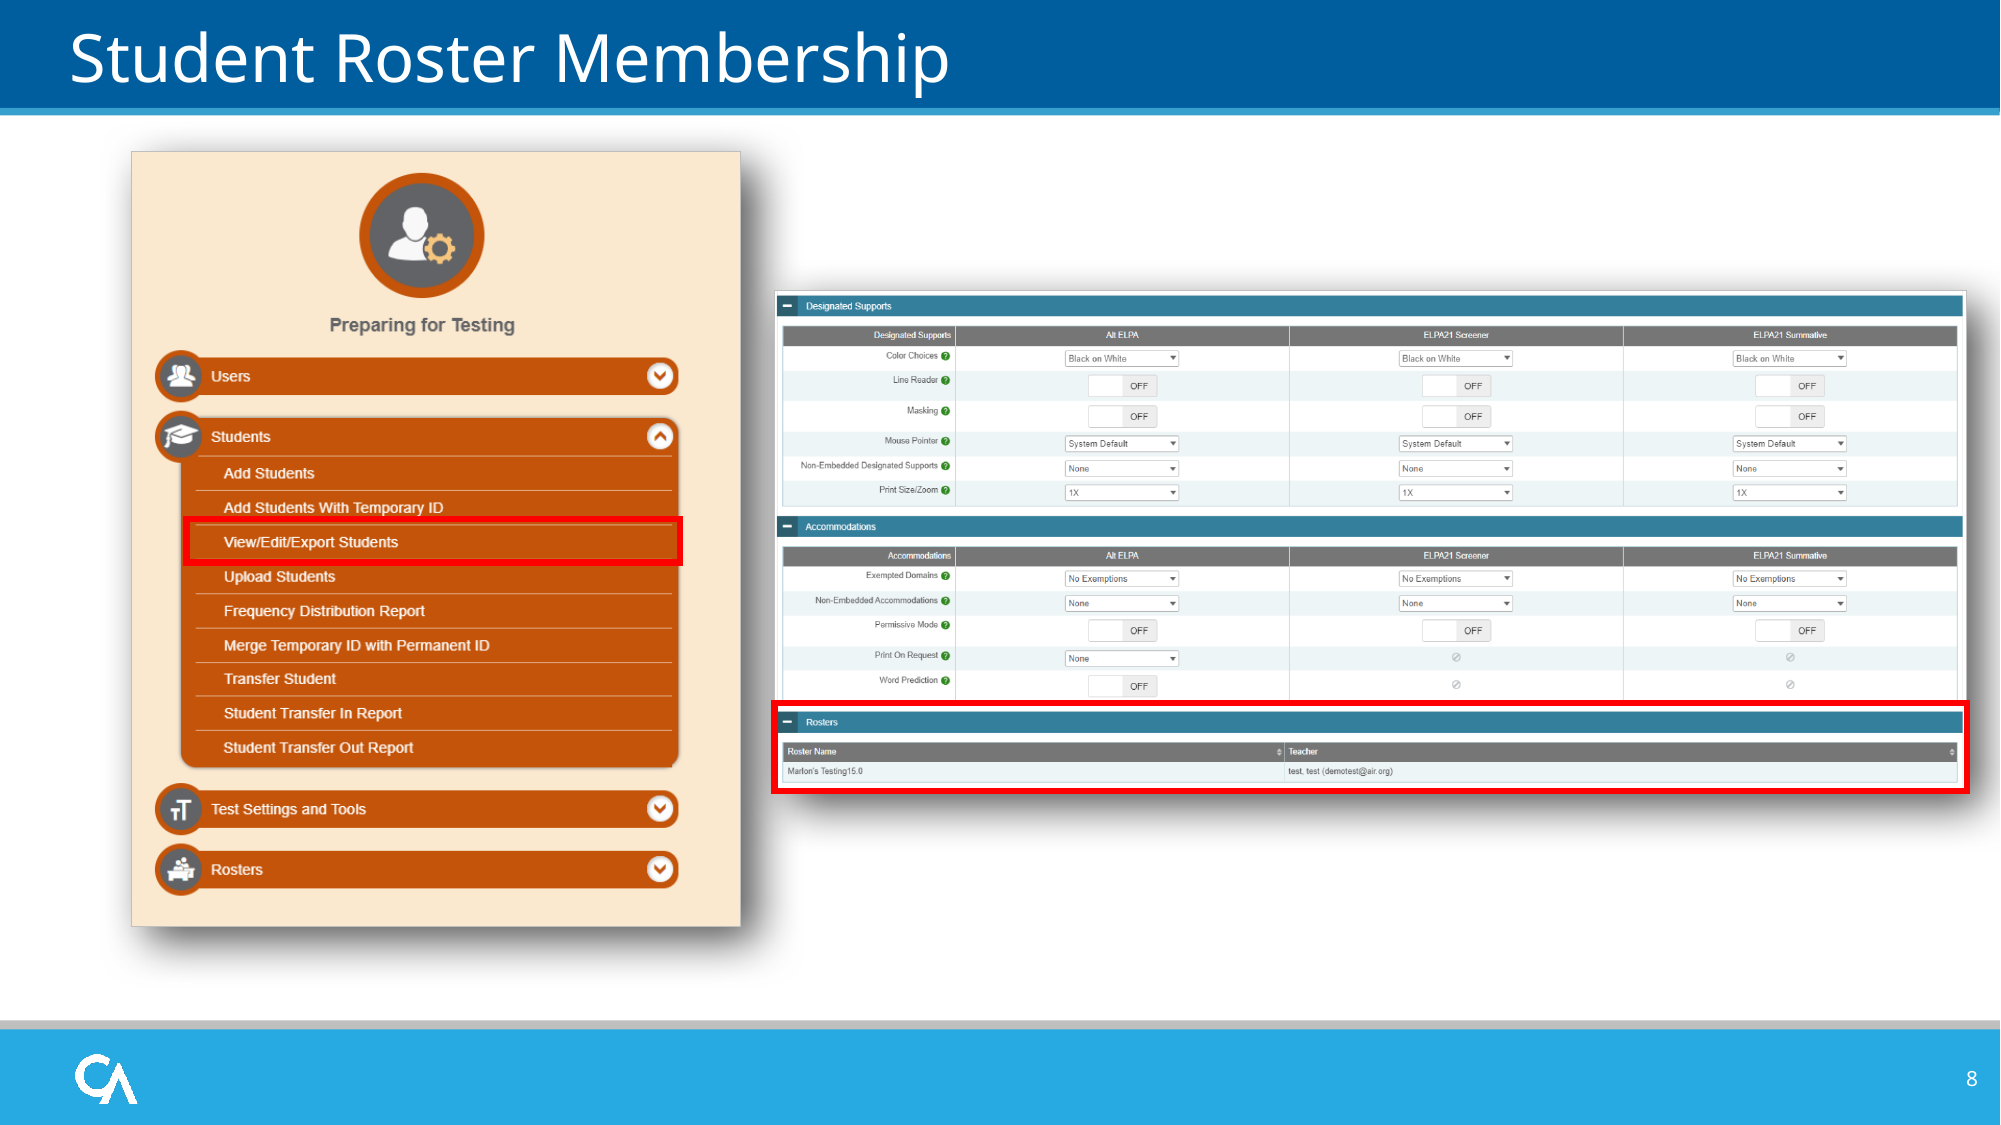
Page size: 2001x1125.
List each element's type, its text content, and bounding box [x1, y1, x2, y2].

picture [75, 1054, 138, 1104]
slide_number 8 [1877, 1057, 1993, 1103]
title Student Roster Membership [69, 10, 1878, 96]
picture [131, 151, 741, 927]
picture [774, 290, 1967, 792]
